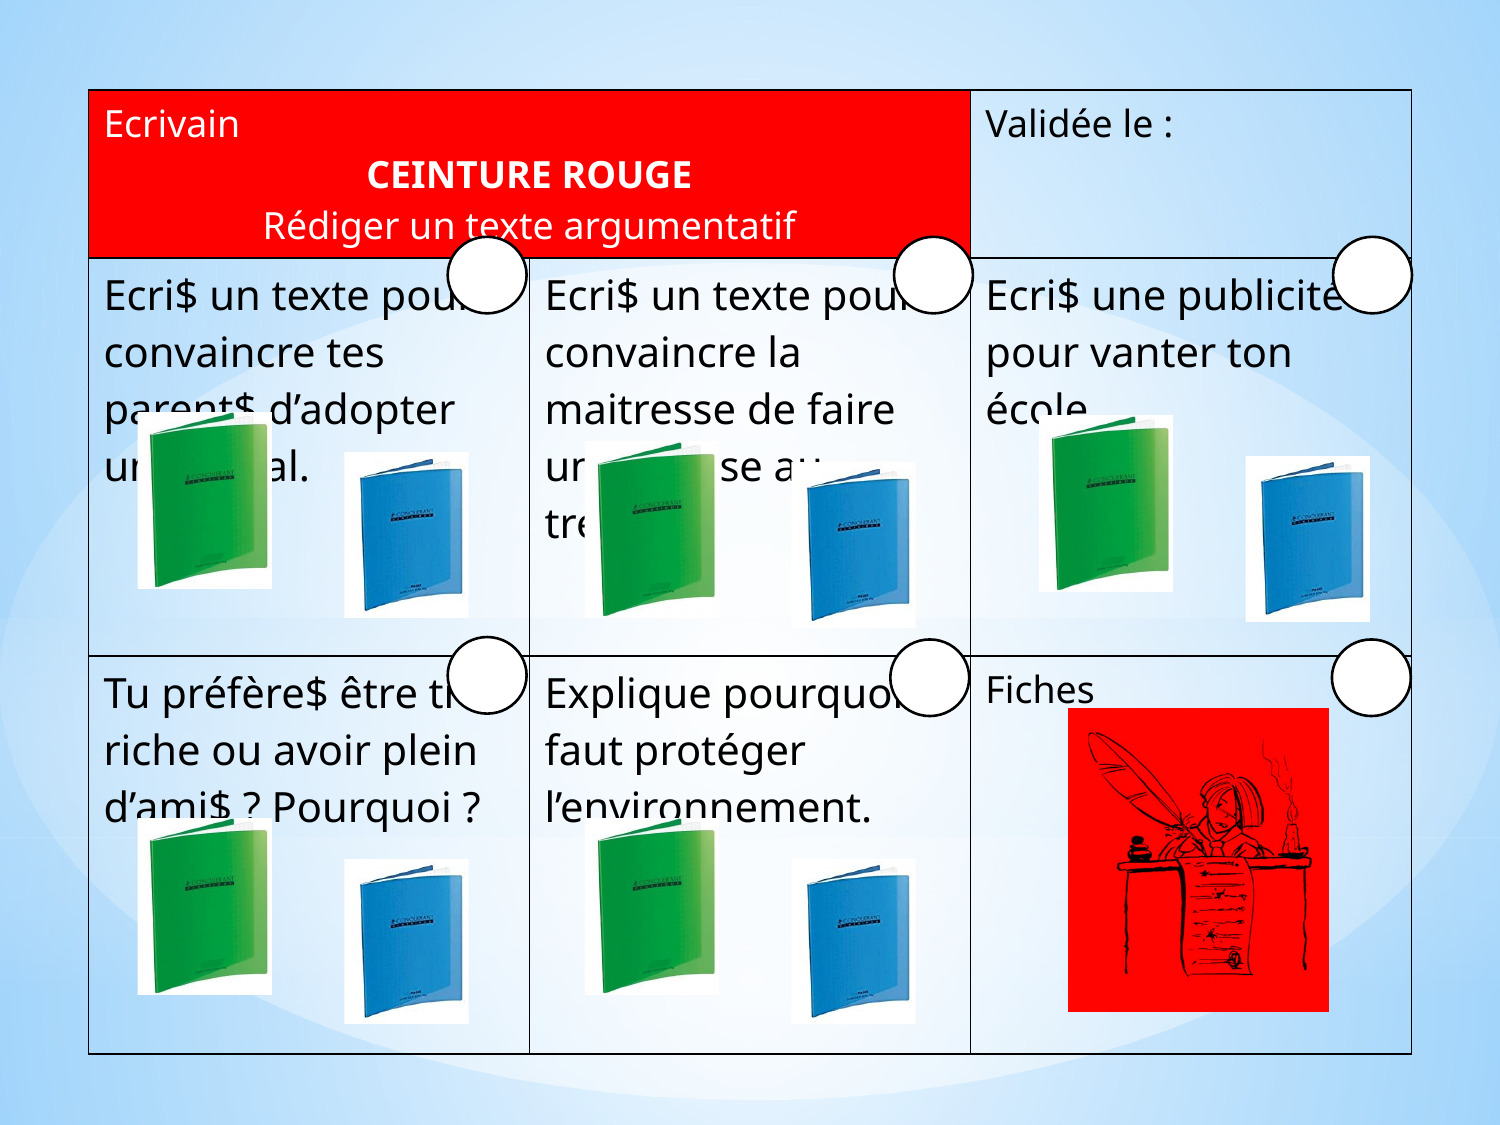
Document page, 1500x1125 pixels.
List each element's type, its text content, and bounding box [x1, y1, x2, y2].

text_box [446, 635, 528, 715]
table_cell Explique pourquoi il faut protéger l’environnement. [530, 657, 970, 1053]
text_box [892, 235, 975, 315]
picture [584, 441, 720, 619]
table_cell Tu préfère$ être trè$ riche ou avoir plein d’ami$ ? Pourquoi ? [89, 657, 529, 1053]
picture [791, 858, 916, 1025]
text_box [1330, 638, 1413, 718]
text_box [446, 235, 528, 315]
table_cell Ecri$ un texte pour convaincre la maitresse de faire une chasse au trésor. [530, 259, 970, 655]
picture [1068, 708, 1329, 1012]
picture [791, 462, 916, 629]
text_box [889, 638, 971, 718]
picture [137, 411, 273, 589]
picture [1245, 456, 1371, 622]
table_header Validée le : [971, 91, 1411, 257]
picture [584, 818, 720, 995]
table_cell Ecri$ une publicité pour vanter ton école. [971, 259, 1411, 655]
table_cell Fiches [971, 657, 1411, 1053]
picture [1038, 415, 1174, 593]
picture [344, 452, 469, 618]
picture [344, 858, 469, 1025]
table_cell Ecri$ un texte pour convaincre tes parent$ d’adopter un animal. [89, 259, 529, 655]
table_header Ecrivain CEINTURE ROUGE Rédiger un texte argumentatif [89, 91, 970, 257]
text_box [1331, 235, 1414, 315]
picture [137, 818, 273, 995]
